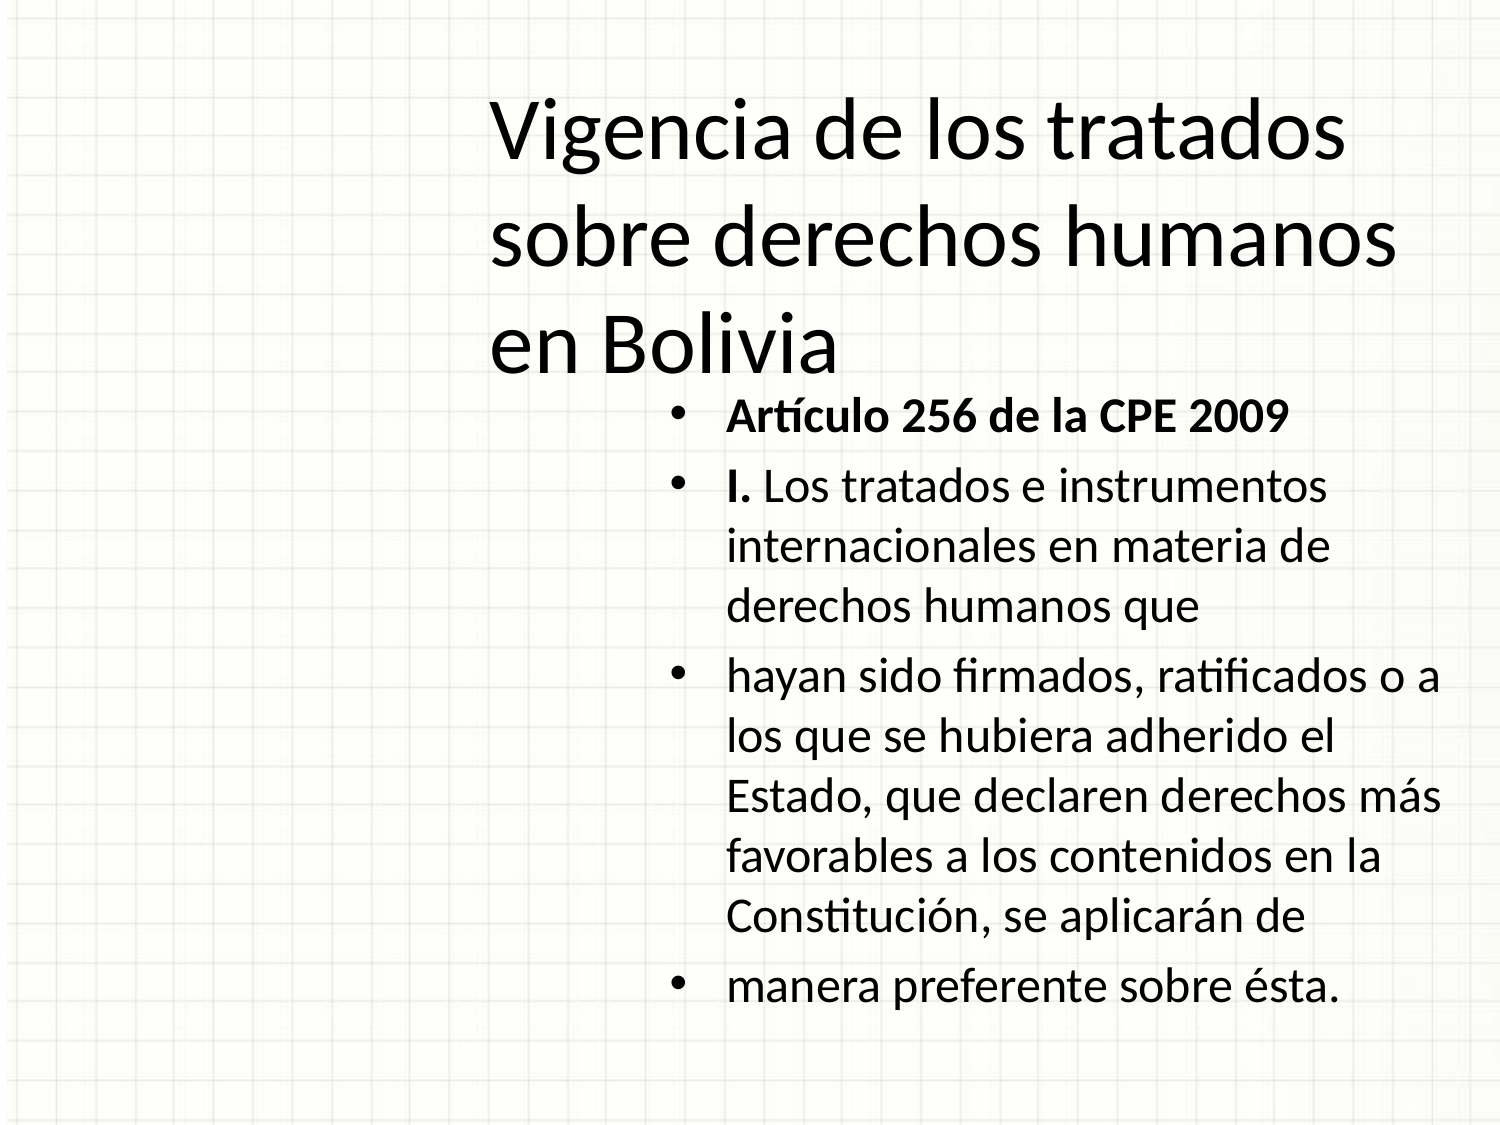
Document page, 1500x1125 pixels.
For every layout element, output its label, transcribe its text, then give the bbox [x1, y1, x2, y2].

picture [7, 0, 1500, 1125]
title Vigencia de los tratados sobre derechos humanos en Bolivia [474, 62, 1500, 400]
subtitle Artículo 256 de la CPE 2009 I. Los tratados e instrumentos internacionales en materia de derechos humanos que hayan sido firmados, ratificados o a los que se hubiera adherido el Estado, que declaren derechos más favorables a los contenidos en la Constitución, se aplicarán de manera preferente sobre ésta. [654, 375, 1500, 1038]
